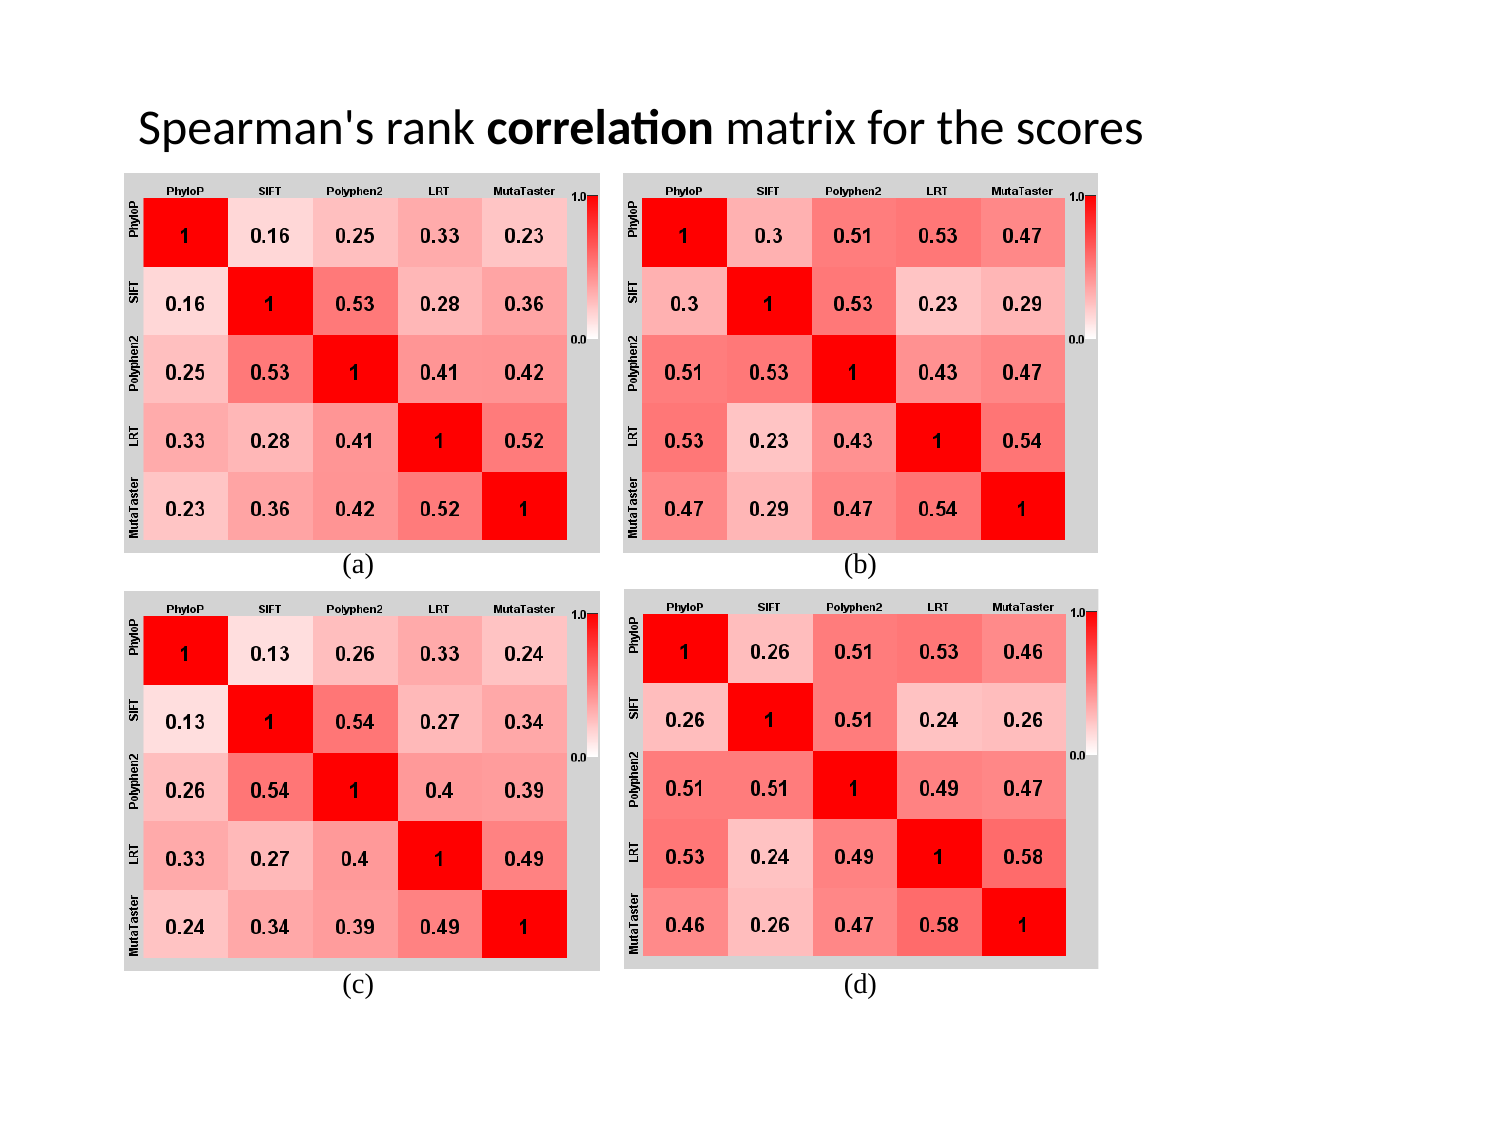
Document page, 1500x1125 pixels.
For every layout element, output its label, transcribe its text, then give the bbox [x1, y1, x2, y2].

title Spearman's rank correlation matrix for the scores [64, 30, 1218, 219]
picture [123, 172, 1099, 1021]
